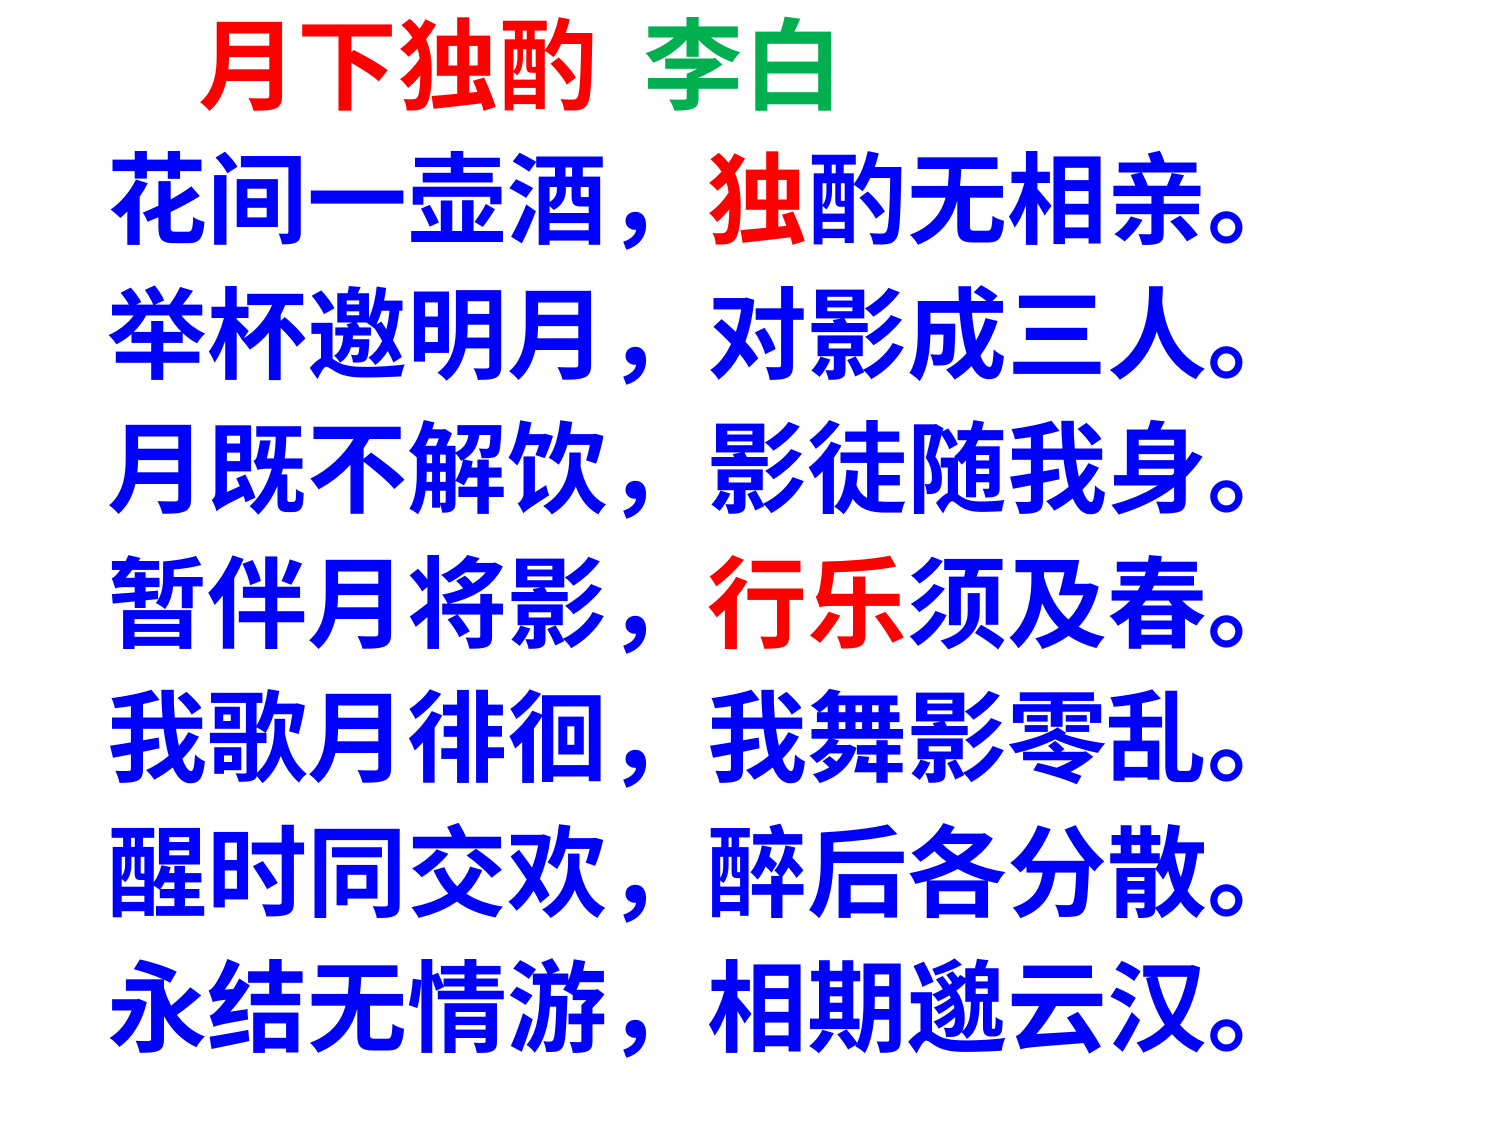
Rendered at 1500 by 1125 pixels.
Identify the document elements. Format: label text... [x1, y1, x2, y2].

subtitle 月下独酌 李白 花间一壶酒，独酌无相亲。 举杯邀明月，对影成三人。 月既不解饮，影徒随我身。 暂伴月将影，行乐须及春。 我歌月徘徊，我舞影零乱。 醒时同交欢，醉后各分散。 永结无情游，相期邈云汉。 [0, 0, 1500, 1125]
